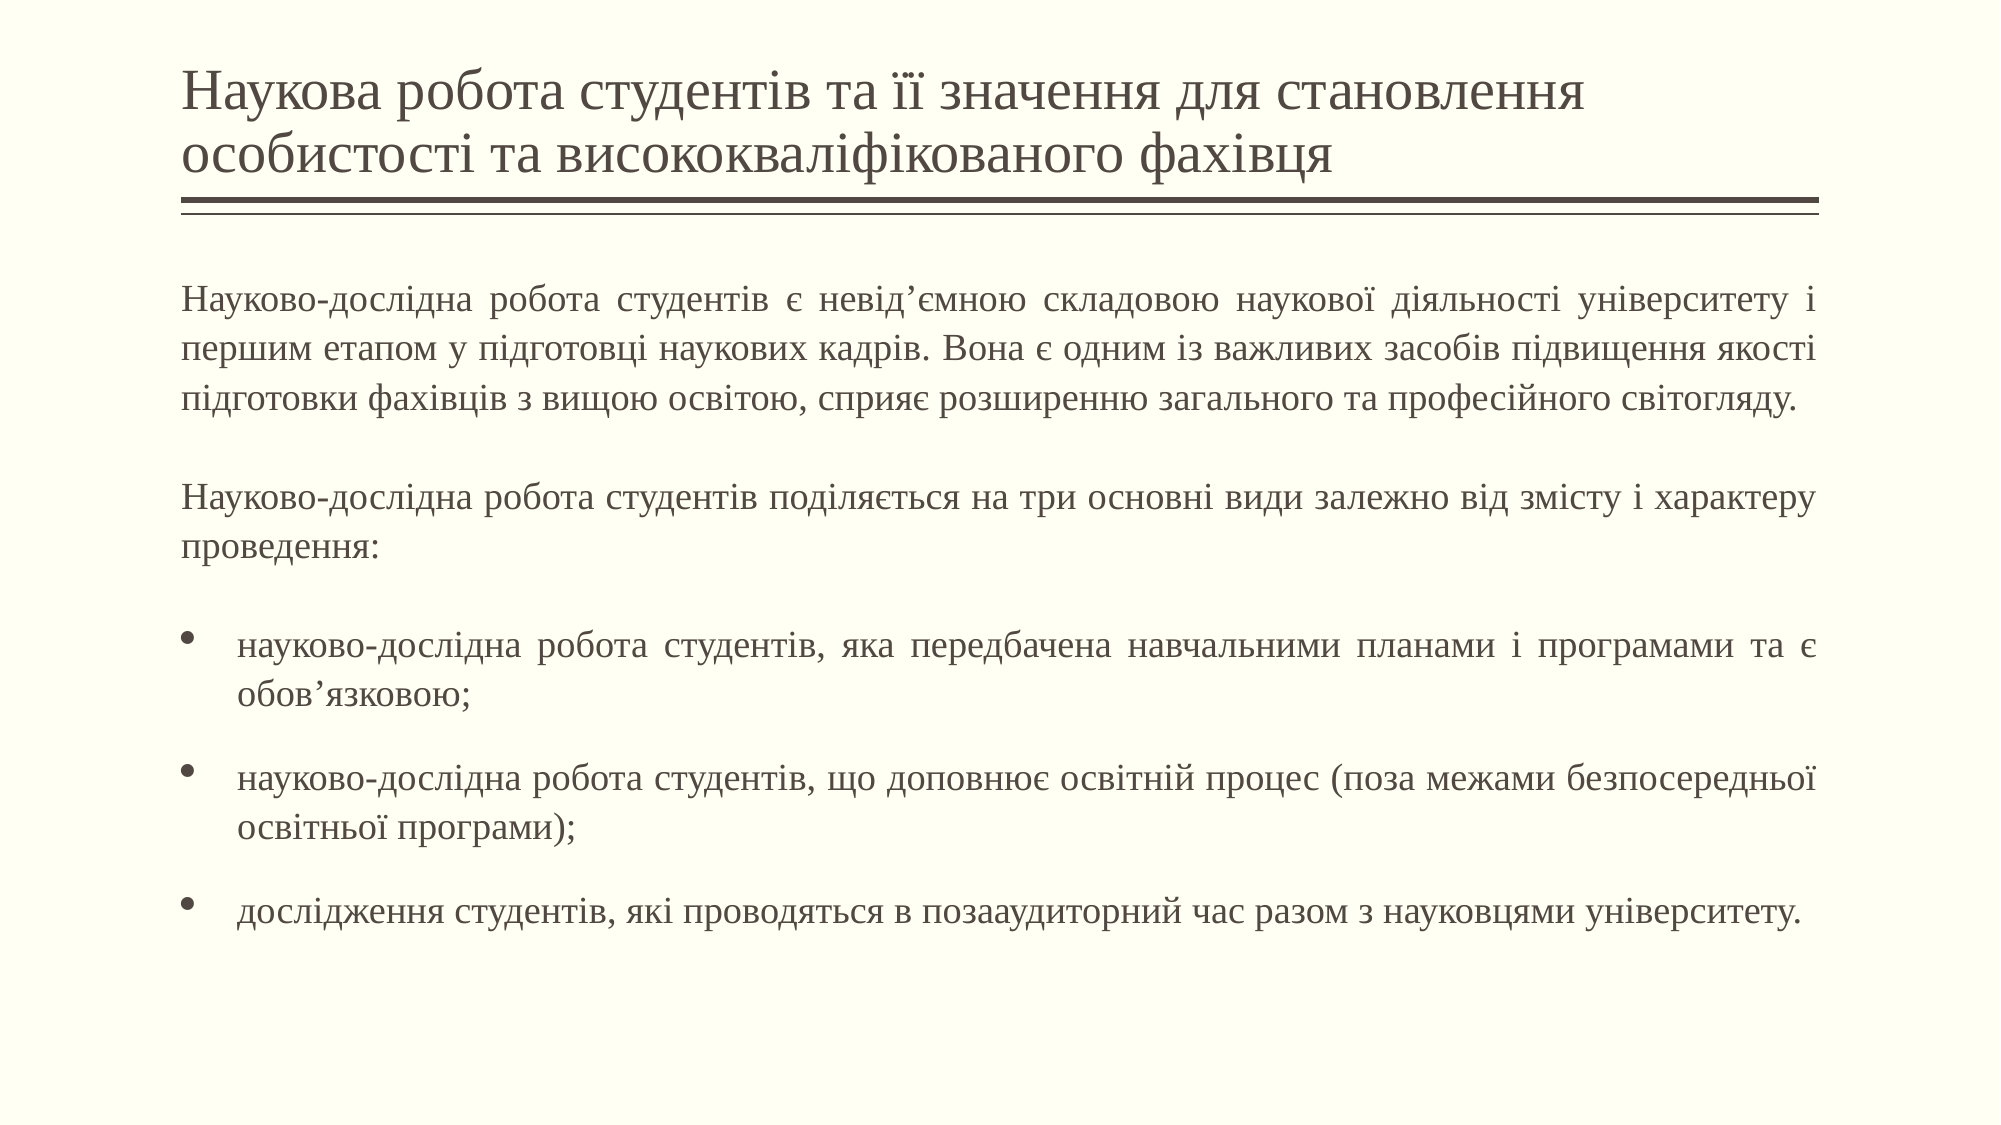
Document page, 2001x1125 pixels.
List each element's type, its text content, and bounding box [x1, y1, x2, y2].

list Науково-дослідна робота студентів є невід’ємною складовою наукової діяльності університету і першим етапом у підготовці наукових кадрів. Вона є одним із важливих засобів підвищення якості підготовки фахівців з вищою освітою, сприяє розширенню загального та професійного світогляду. Науково-дослідна робота студентів поділяється на три основні види залежно від змісту і характеру проведення: науково-дослідна робота студентів, яка передбачена навчальними планами і програмами та є обов’язковою; науково-дослідна робота студентів, що доповнює освітній процес (поза межами безпосередньої освітньої програми); дослідження студентів, які проводяться в позааудиторний час разом з науковцями університету. [181, 262, 1819, 1013]
title Наукова робота студентів та її значення для становлення особистості та висококваліфікованого фахівця [181, 12, 1819, 193]
